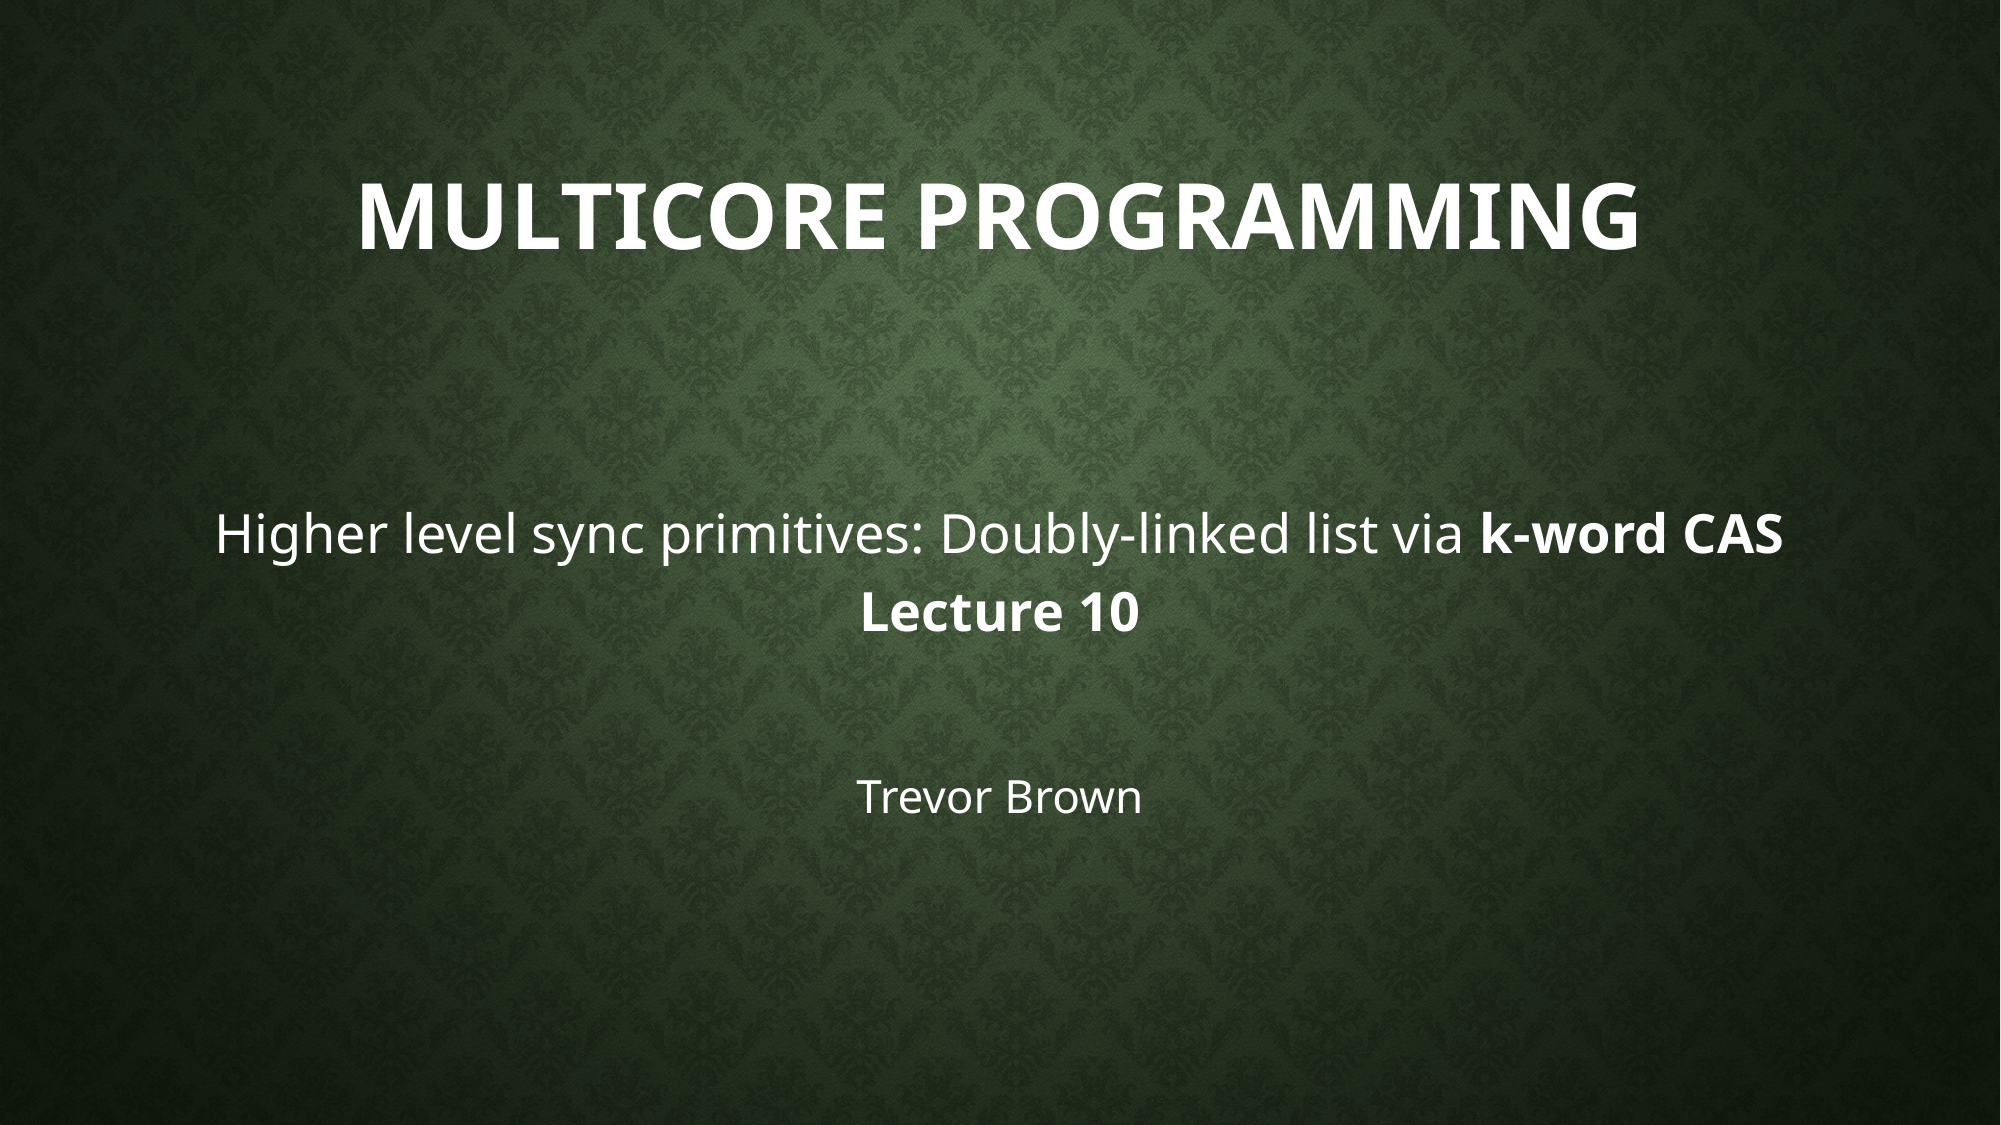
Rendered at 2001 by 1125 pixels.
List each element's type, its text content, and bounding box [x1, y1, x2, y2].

subtitle Higher level sync primitives: Doubly-linked list via k-word CAS Lecture 10 Trevor Brown [121, 289, 1879, 960]
title Multicore programming [261, 63, 1739, 278]
